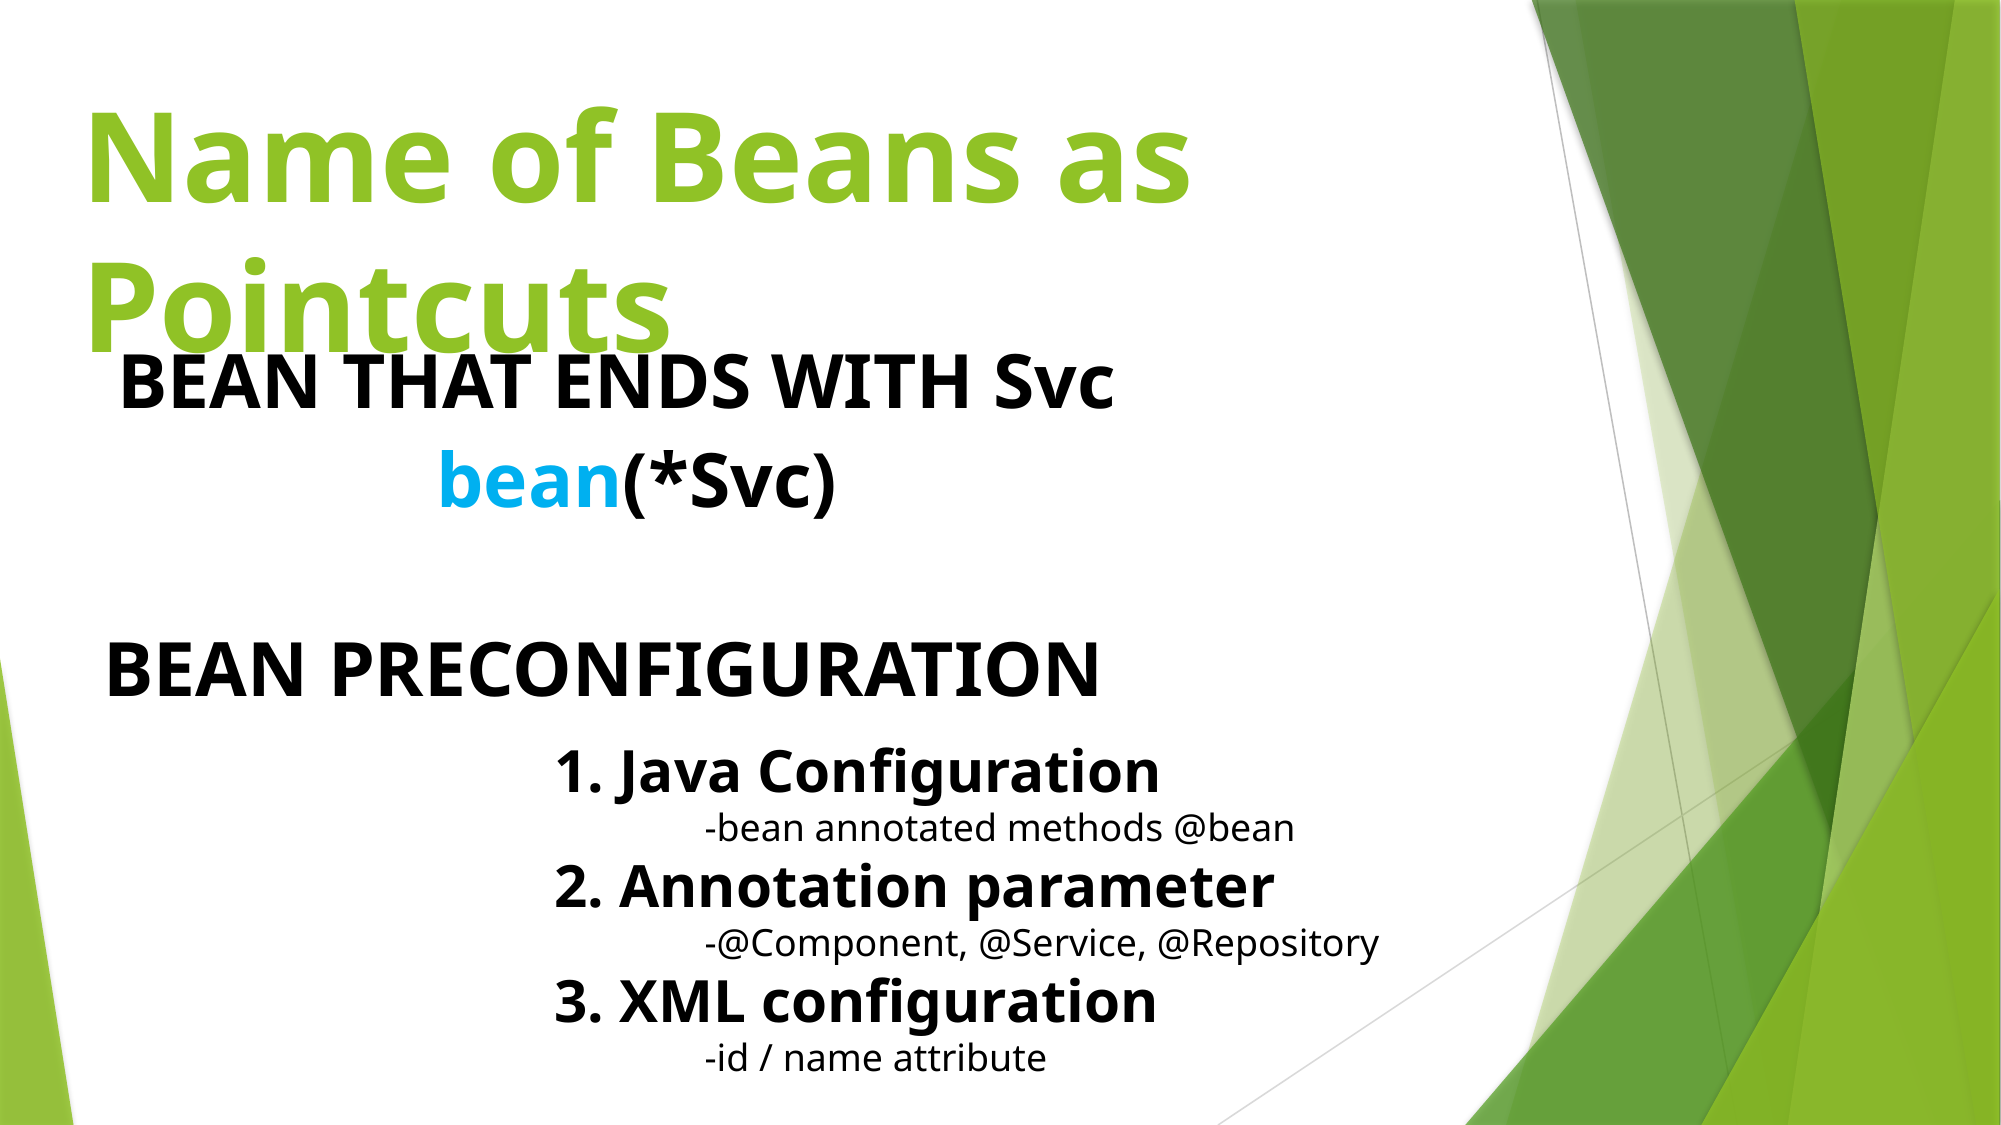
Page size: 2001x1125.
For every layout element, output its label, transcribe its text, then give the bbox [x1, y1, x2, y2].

text_box 1. Java Configuration -bean annotated methods @bean 2. Annotation parameter -@Component, @Service, @Repository 3. XML configuration -id / name attribute [539, 726, 1395, 1087]
text_box BEAN PRECONFIGURATION [88, 614, 1120, 720]
text_box BEAN THAT ENDS WITH Svc [102, 326, 1132, 432]
text_box bean(*Svc) [421, 432, 852, 531]
title Name of Beans as Pointcuts [65, 69, 1736, 287]
